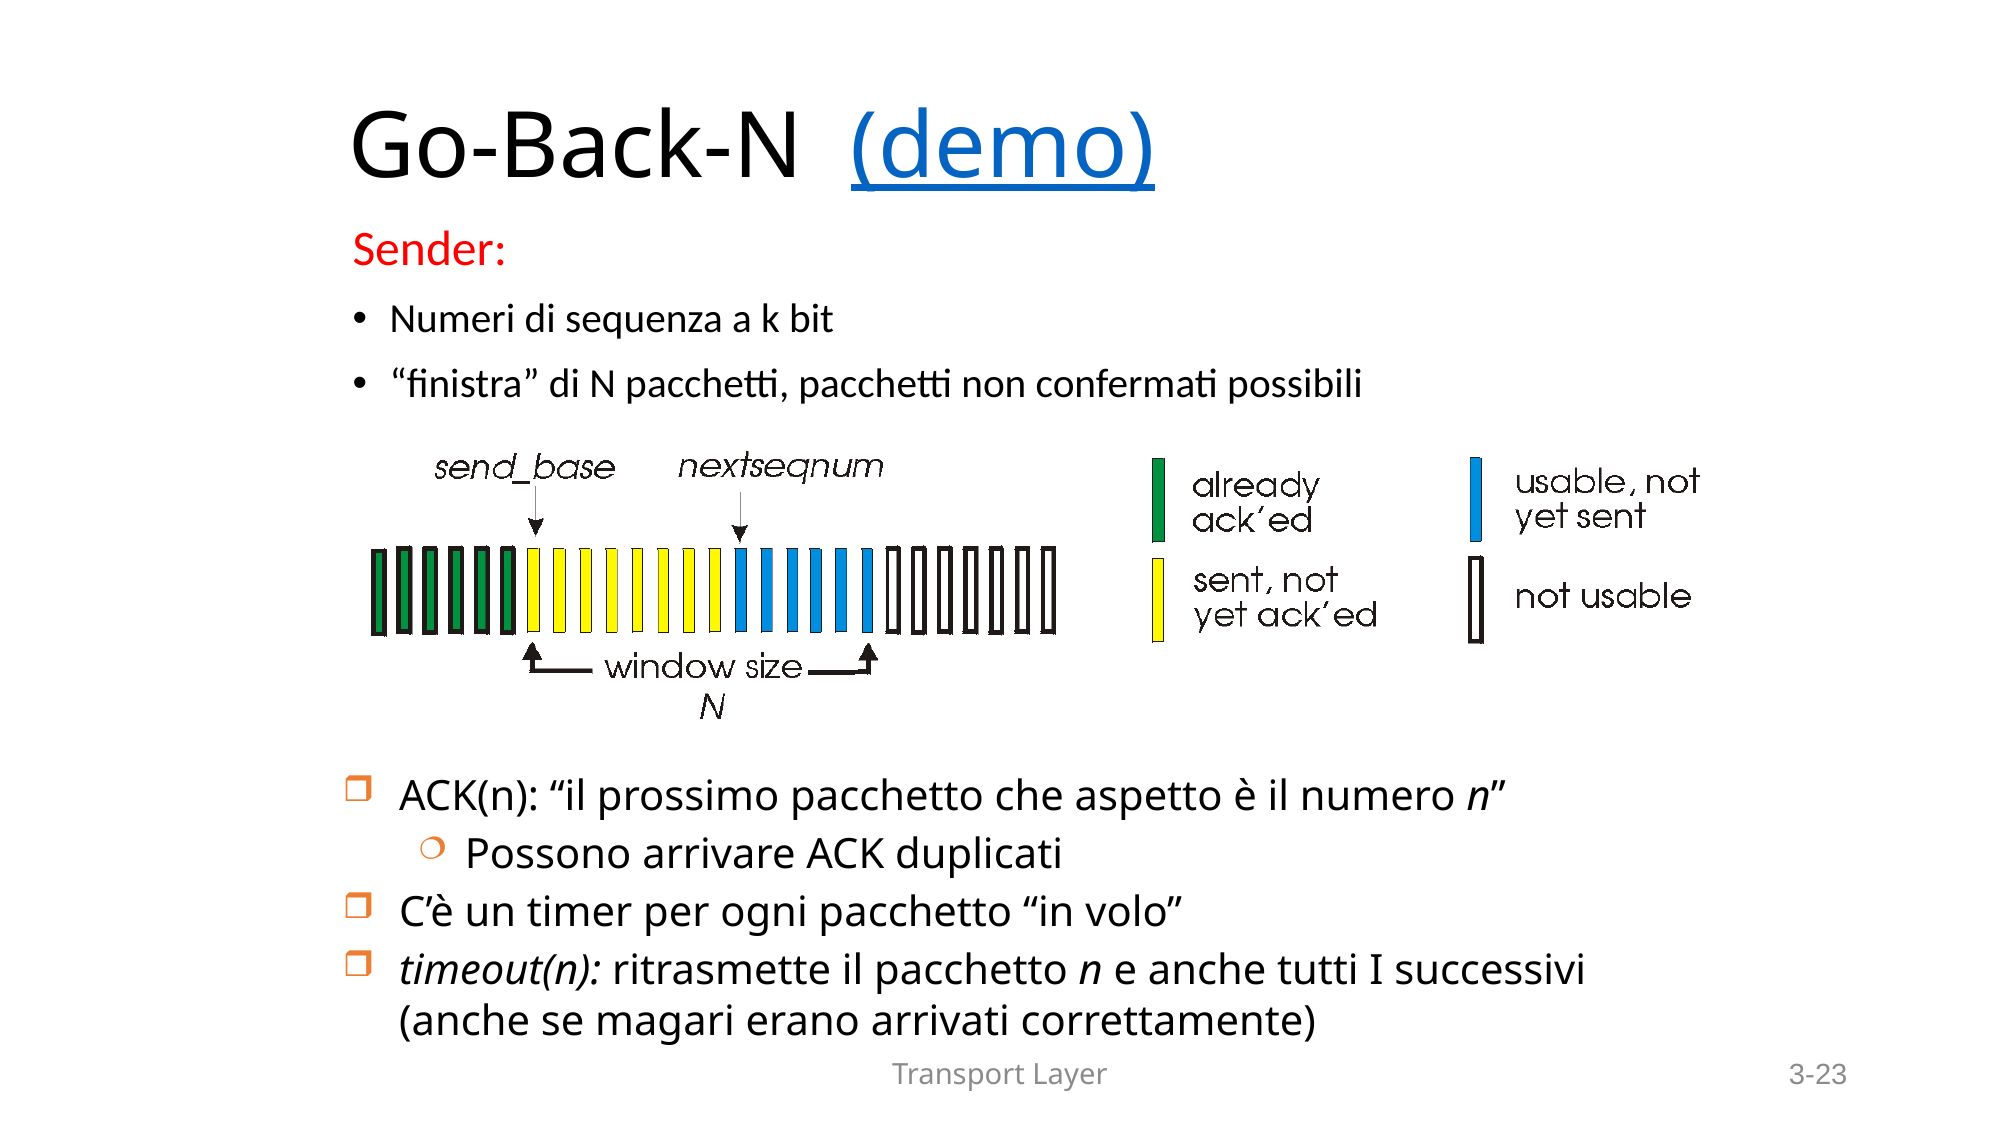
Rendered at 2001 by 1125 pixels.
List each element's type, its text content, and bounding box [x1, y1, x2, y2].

footer Transport Layer [662, 1042, 1338, 1103]
slide_number 3-23 [1412, 1042, 1863, 1103]
title Go-Back-N (demo) [333, 50, 1609, 238]
text_box ACK(n): “il prossimo pacchetto che aspetto è il numero n” Possono arrivare ACK duplicati C’è un timer per ogni pacchetto “in volo” timeout(n): ritrasmette il pacchetto n e anche tutti I successivi (anche se magari erano arrivati correttamente) [328, 760, 1694, 961]
picture [371, 451, 1700, 719]
list Sender: Numeri di sequenza a k bit “finistra” di N pacchetti, pacchetti non confermati possibili [337, 215, 1704, 416]
